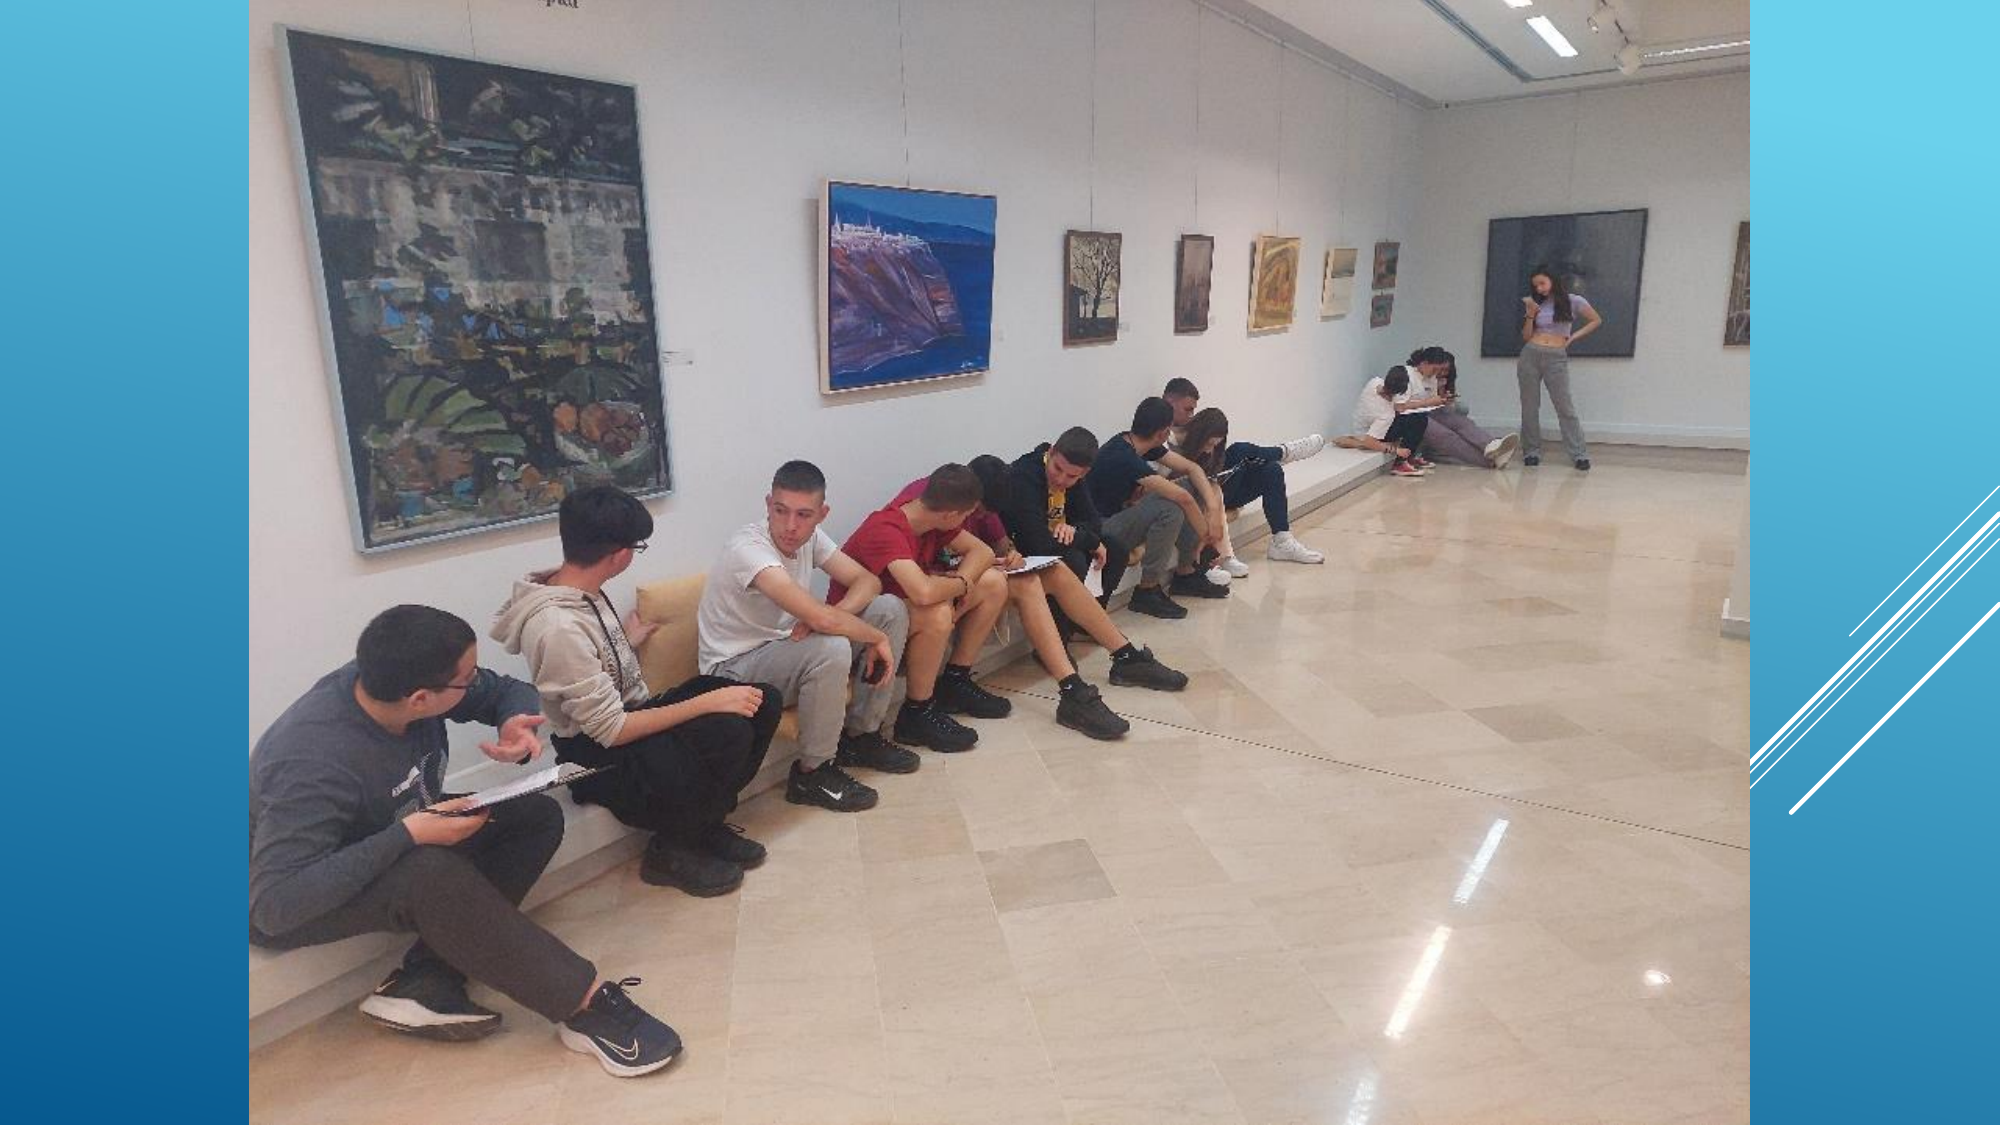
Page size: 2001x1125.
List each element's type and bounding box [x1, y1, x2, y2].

picture [249, 0, 1751, 1125]
